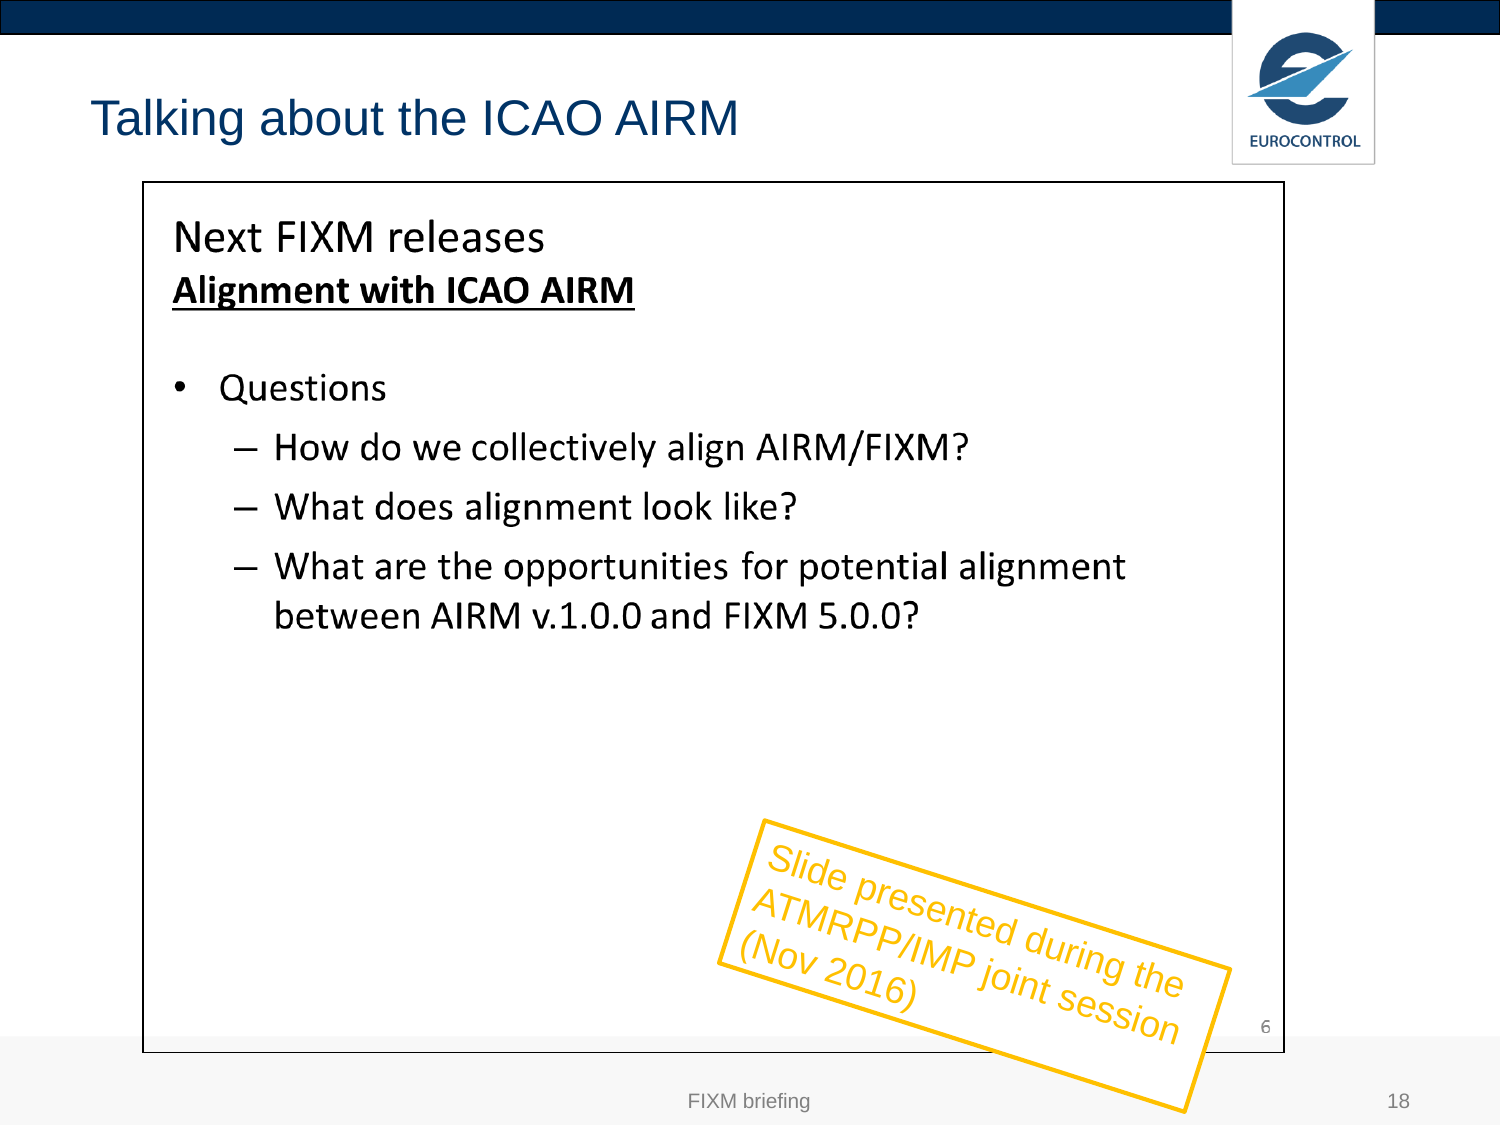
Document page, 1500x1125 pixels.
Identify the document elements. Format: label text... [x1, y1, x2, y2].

text_box Slide presented during the ATMRPP/IMP joint session (Nov 2016) [1025, 1061, 1201, 1112]
picture [143, 182, 1284, 1052]
picture [1224, 0, 1382, 172]
footer FIXM briefing [407, 1078, 1092, 1123]
slide_number 18 [1346, 1078, 1425, 1123]
title Talking about the ICAO AIRM [75, 78, 1197, 206]
